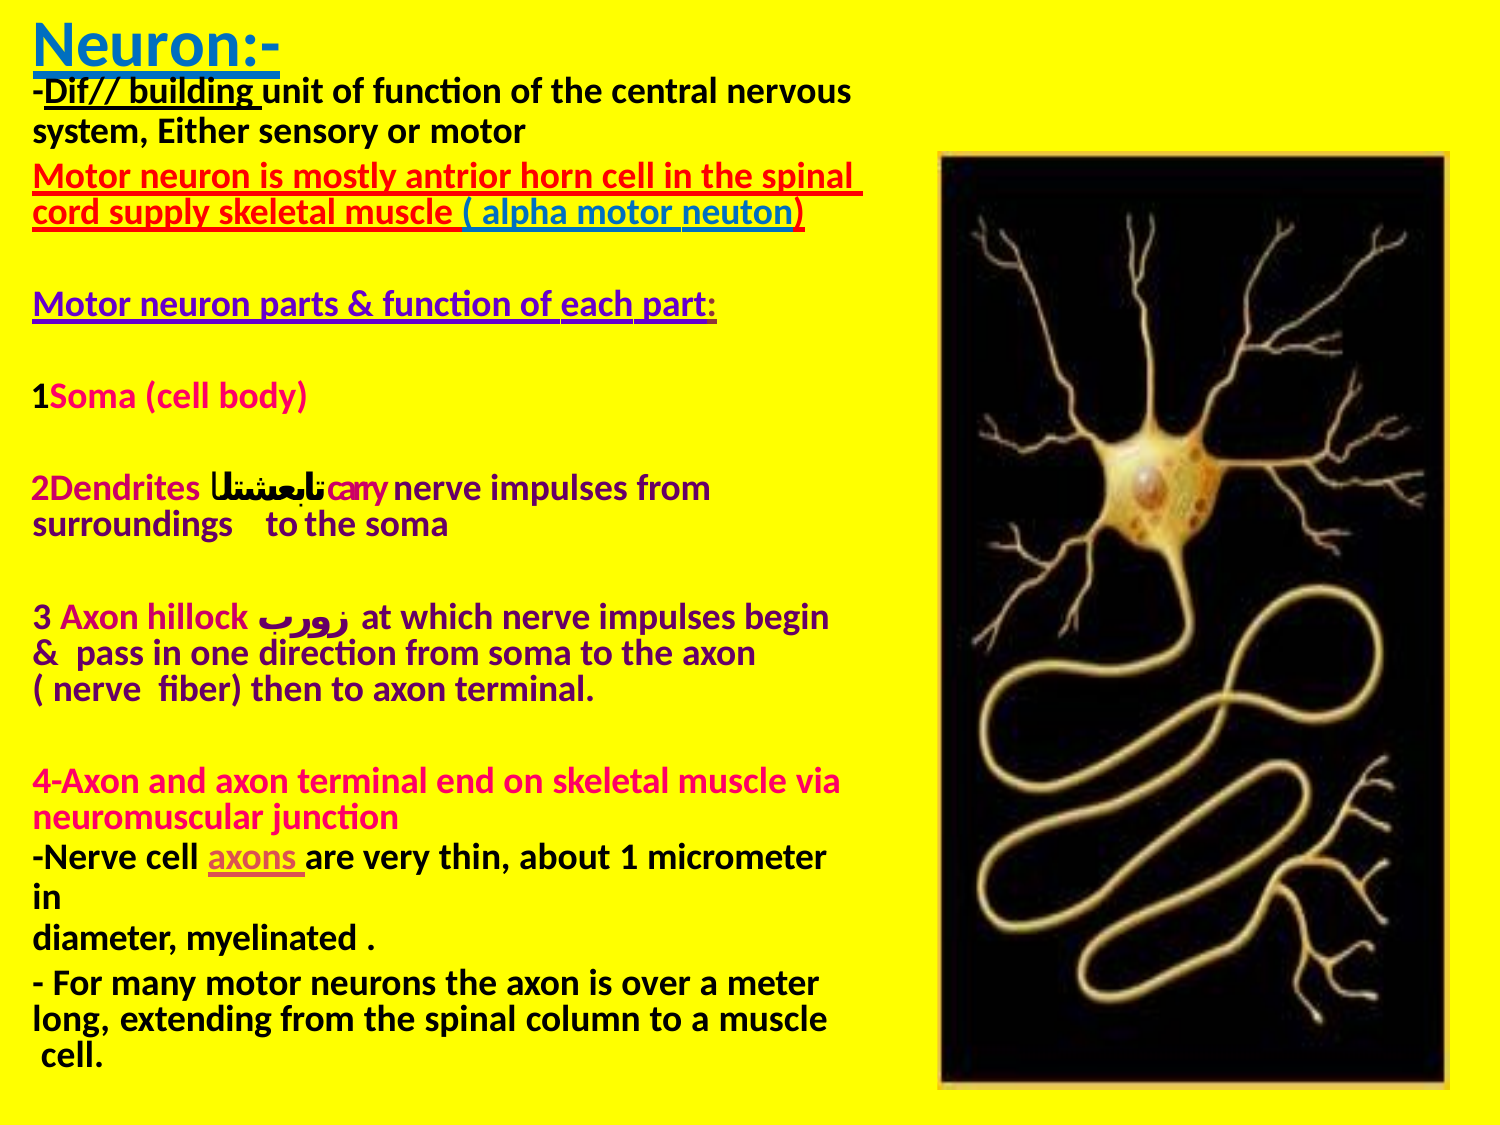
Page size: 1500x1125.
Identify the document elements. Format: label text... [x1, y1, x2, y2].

text_box -Dif// building unit of function of the central nervous system, Either sensory or motor Motor neuron is mostly antrior horn cell in the spinal cord supply skeletal muscle ( alpha motor neuton) Motor neuron parts & function of each part: Soma (cell body) Dendrites تابعشتلاcarry nerve impulses from surroundings to the soma 3 Axon hillock زورب at which nerve impulses begin & pass in one direction from soma to the axon ( nerve fiber) then to axon terminal. 4-Axon and axon terminal end on skeletal muscle via neuromuscular junction -Nerve cell axons are very thin, about 1 micrometer in diameter, myelinated . - For many motor neurons the axon is over a meter long, extending from the spinal column to a muscle cell. [30, 70, 870, 1075]
title Neuron:- [30, 0, 282, 70]
text_box [937, 151, 1450, 1090]
